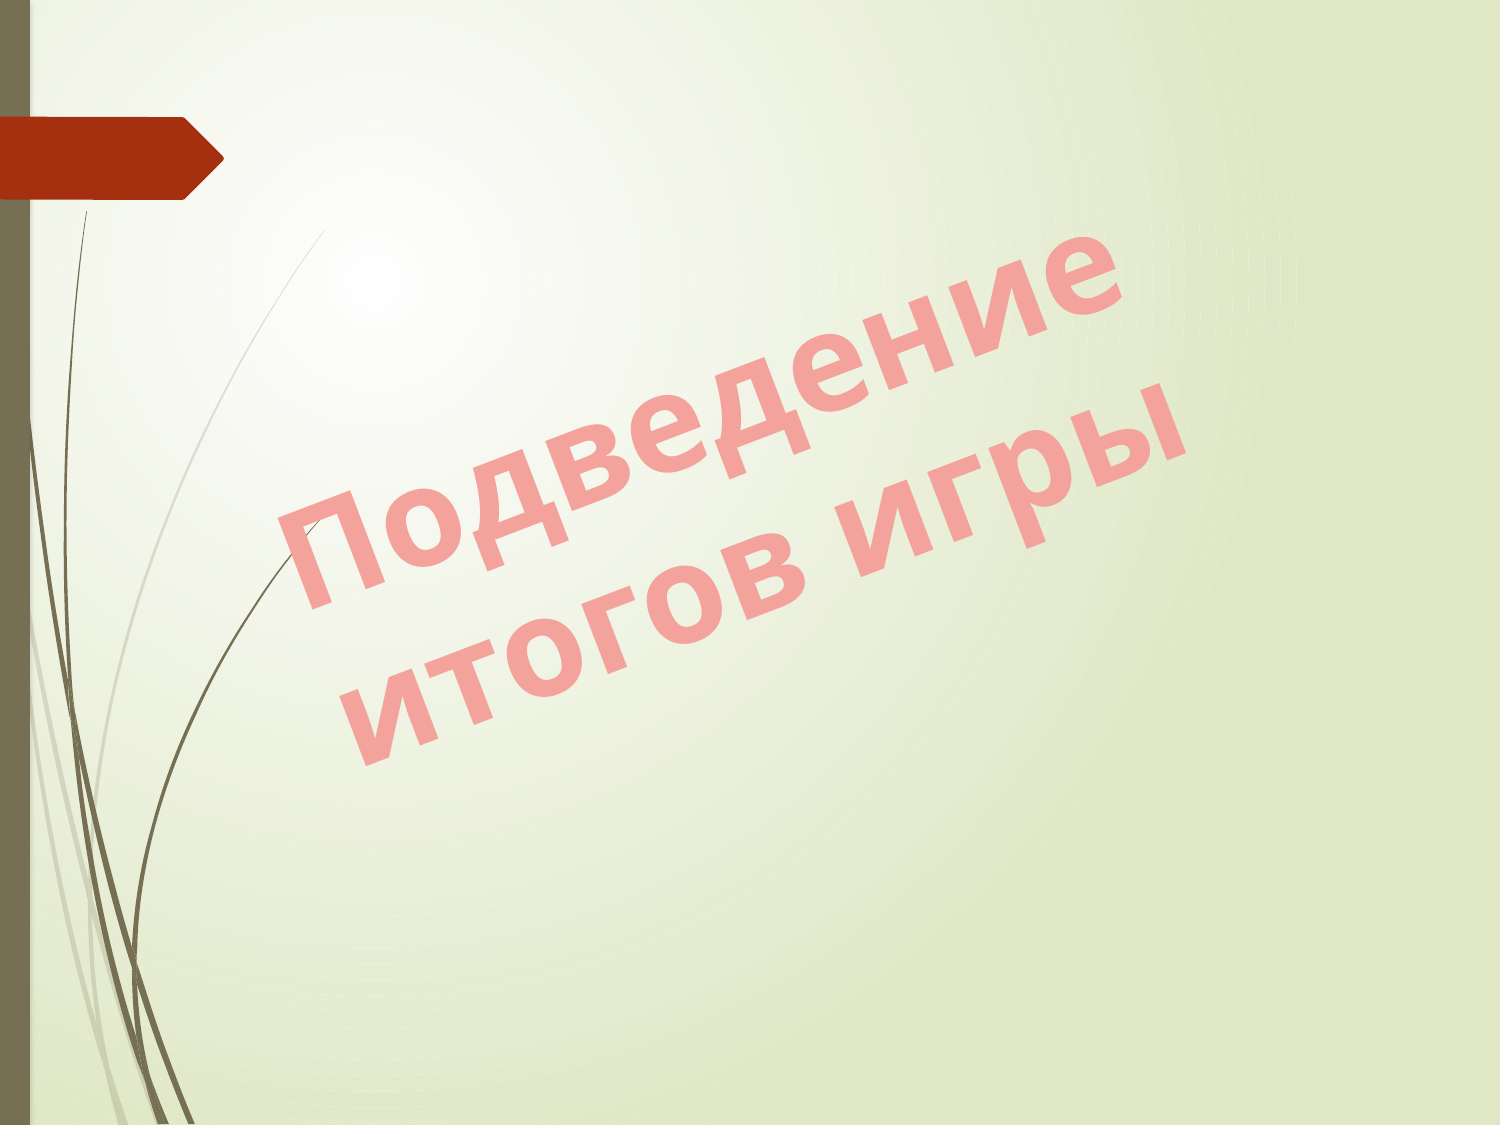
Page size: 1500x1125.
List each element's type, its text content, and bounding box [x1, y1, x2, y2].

text_box Подведение итогов игры [64, 90, 1390, 873]
